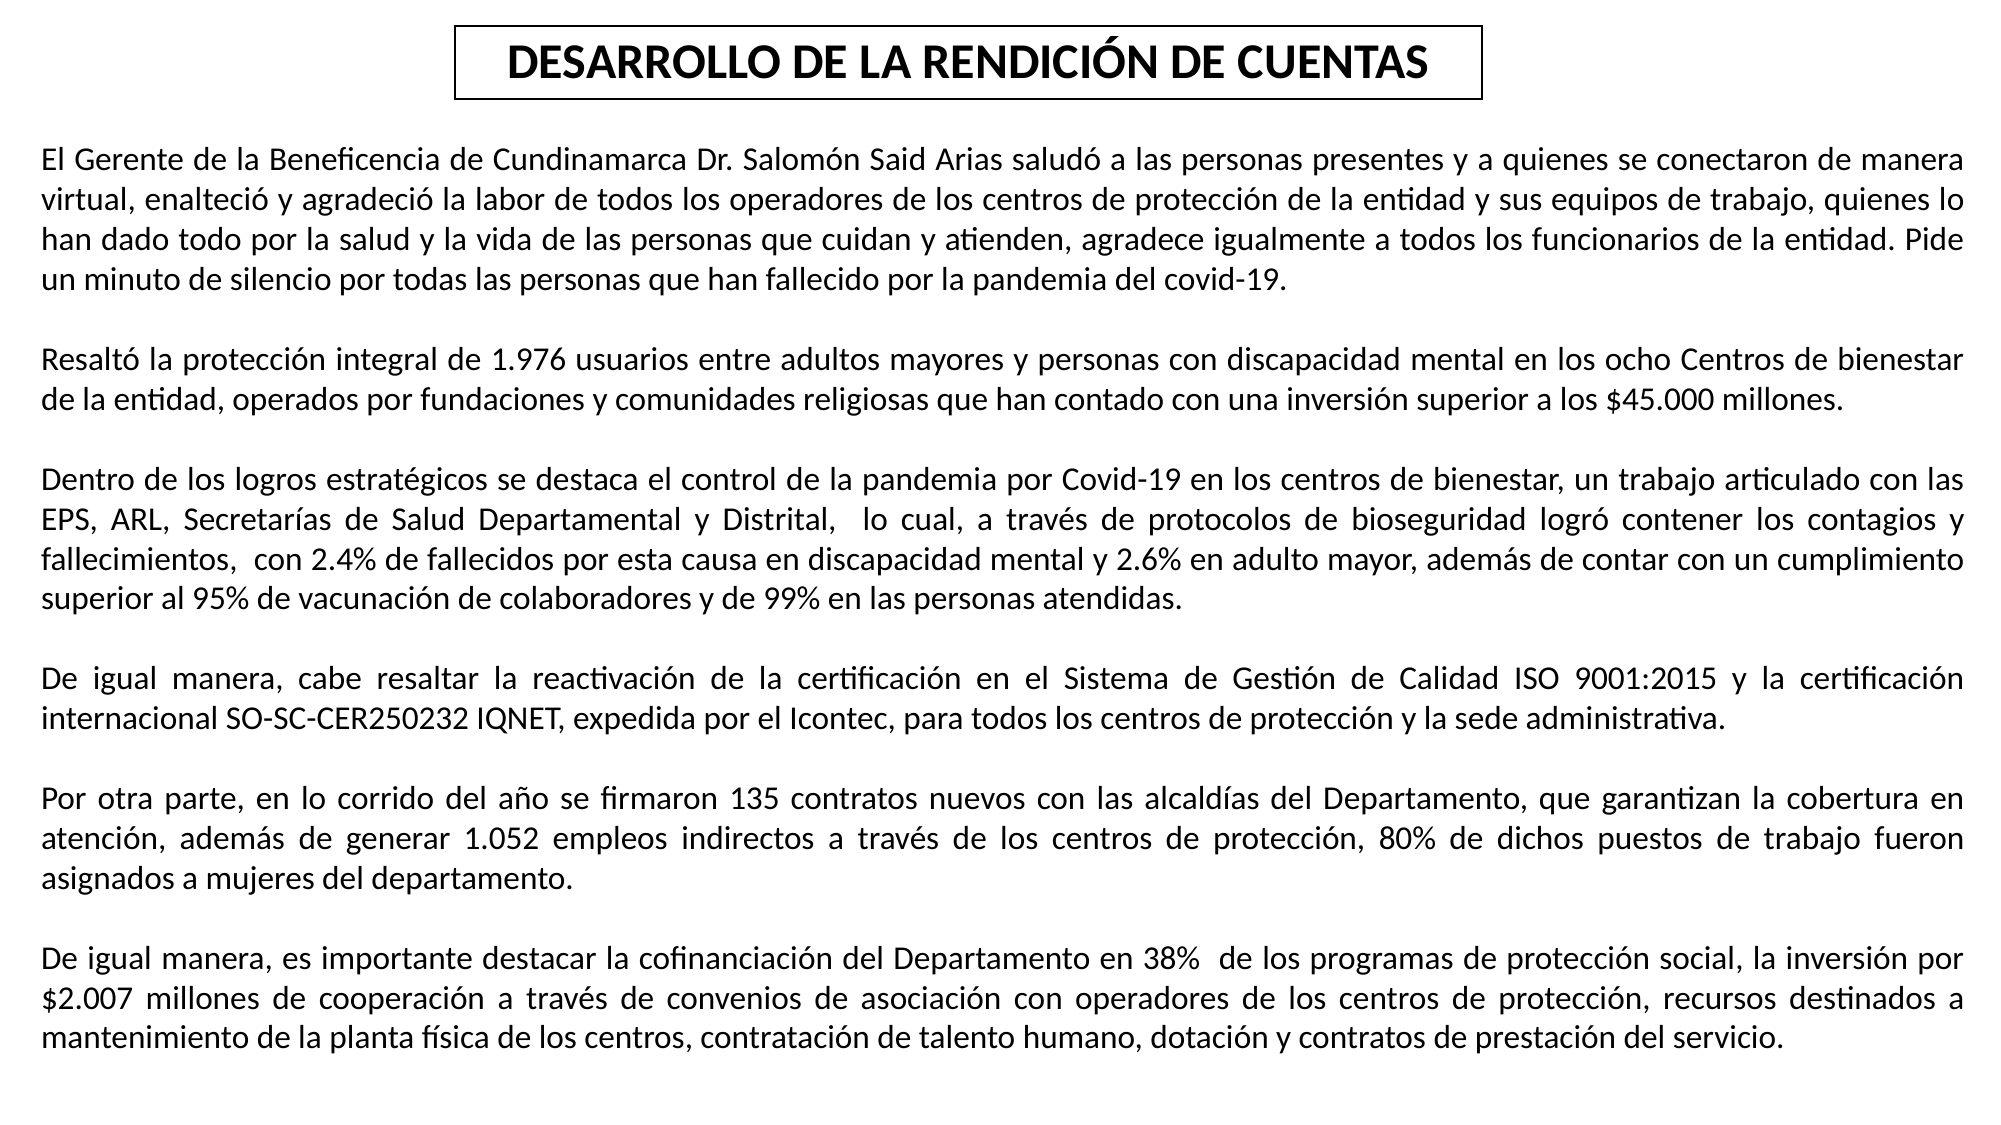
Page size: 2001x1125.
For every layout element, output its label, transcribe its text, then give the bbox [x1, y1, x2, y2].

text_box El Gerente de la Beneficencia de Cundinamarca Dr. Salomón Said Arias saludó a las personas presentes y a quienes se conectaron de manera virtual, enalteció y agradeció la labor de todos los operadores de los centros de protección de la entidad y sus equipos de trabajo, quienes lo han dado todo por la salud y la vida de las personas que cuidan y atienden, agradece igualmente a todos los funcionarios de la entidad. Pide un minuto de silencio por todas las personas que han fallecido por la pandemia del covid-19. Resaltó la protección integral de 1.976 usuarios entre adultos mayores y personas con discapacidad mental en los ocho Centros de bienestar de la entidad, operados por fundaciones y comunidades religiosas que han contado con una inversión superior a los $45.000 millones. Dentro de los logros estratégicos se destaca el control de la pandemia por Covid-19 en los centros de bienestar, un trabajo articulado con las EPS, ARL, Secretarías de Salud Departamental y Distrital, lo cual, a través de protocolos de bioseguridad logró contener los contagios y fallecimientos, con 2.4% de fallecidos por esta causa en discapacidad mental y 2.6% en adulto mayor, además de contar con un cumplimiento superior al 95% de vacunación de colaboradores y de 99% en las personas atendidas. De igual manera, cabe resaltar la reactivación de la certificación en el Sistema de Gestión de Calidad ISO 9001:2015 y la certificación internacional SO-SC-CER250232 IQNET, expedida por el Icontec, para todos los centros de protección y la sede administrativa. Por otra parte, en lo corrido del año se firmaron 135 contratos nuevos con las alcaldías del Departamento, que garantizan la cobertura en atención, además de generar 1.052 empleos indirectos a través de los centros de protección, 80% de dichos puestos de trabajo fueron asignados a mujeres del departamento. De igual manera, es importante destacar la cofinanciación del Departamento en 38% de los programas de protección social, la inversión por $2.007 millones de cooperación a través de convenios de asociación con operadores de los centros de protección, recursos destinados a mantenimiento de la planta física de los centros, contratación de talento humano, dotación y contratos de prestación del servicio. [25, 129, 1983, 1098]
title DESARROLLO DE LA RENDICIÓN DE CUENTAS [454, 25, 1483, 100]
